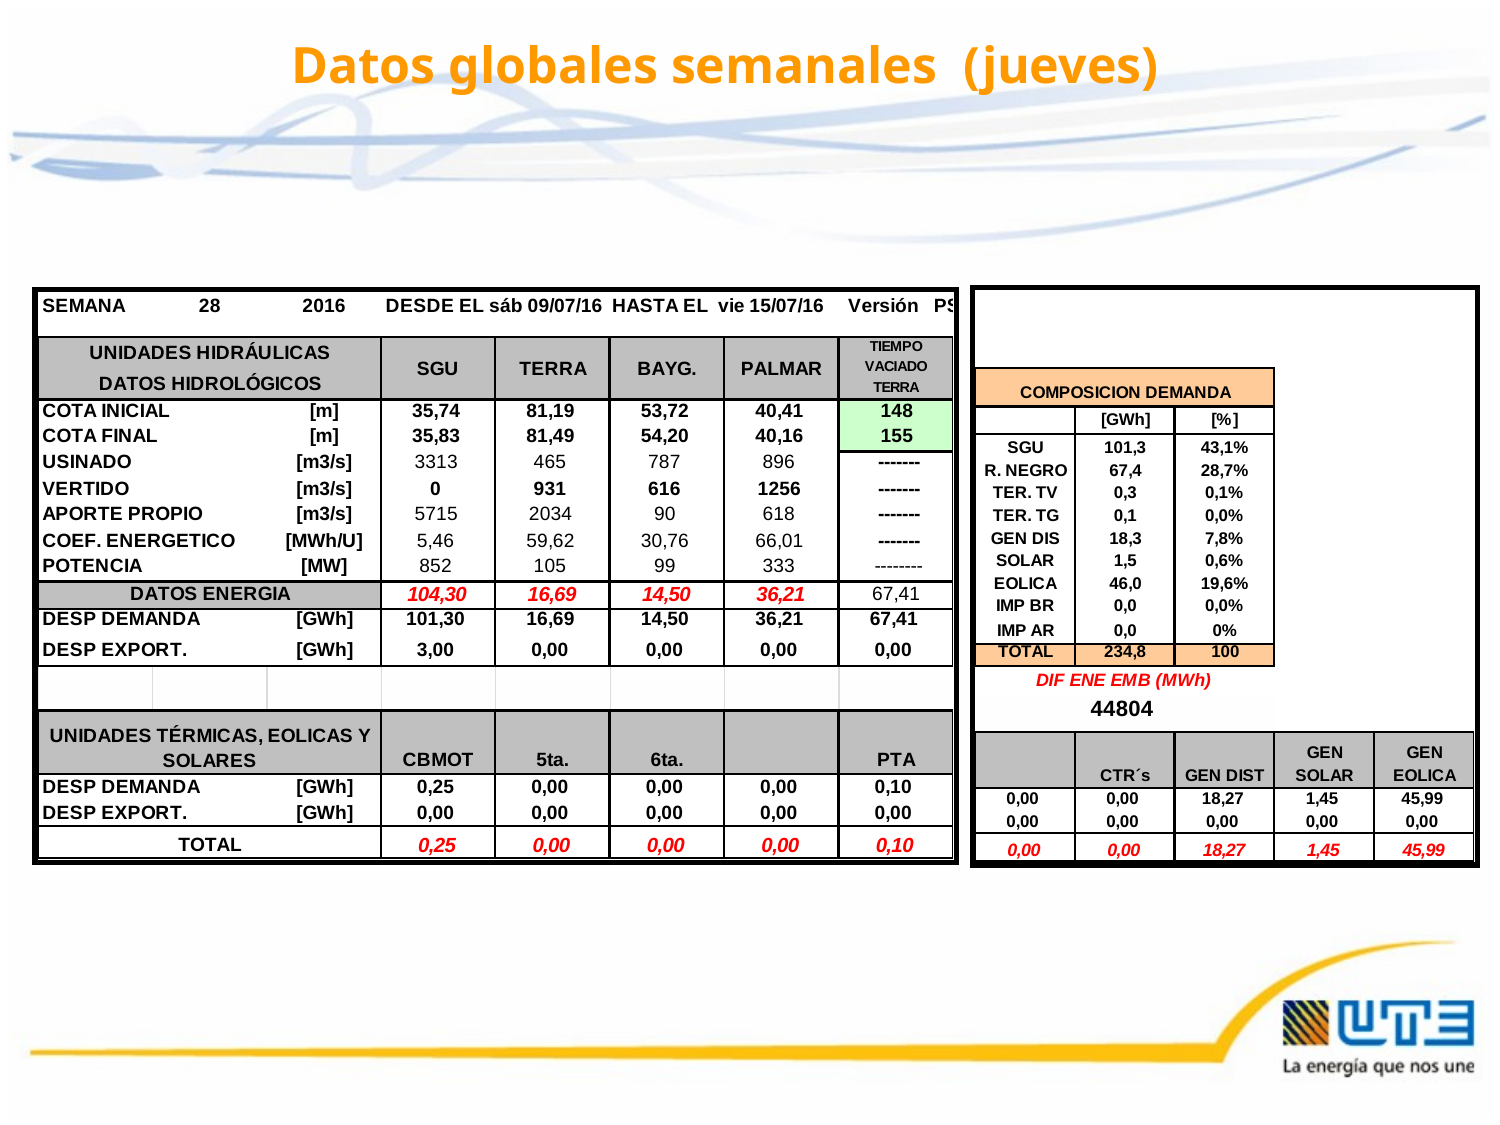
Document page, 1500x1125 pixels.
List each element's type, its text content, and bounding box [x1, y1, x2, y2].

picture [7, 6, 1493, 1118]
title Datos globales semanales (jueves) [149, 37, 1313, 151]
